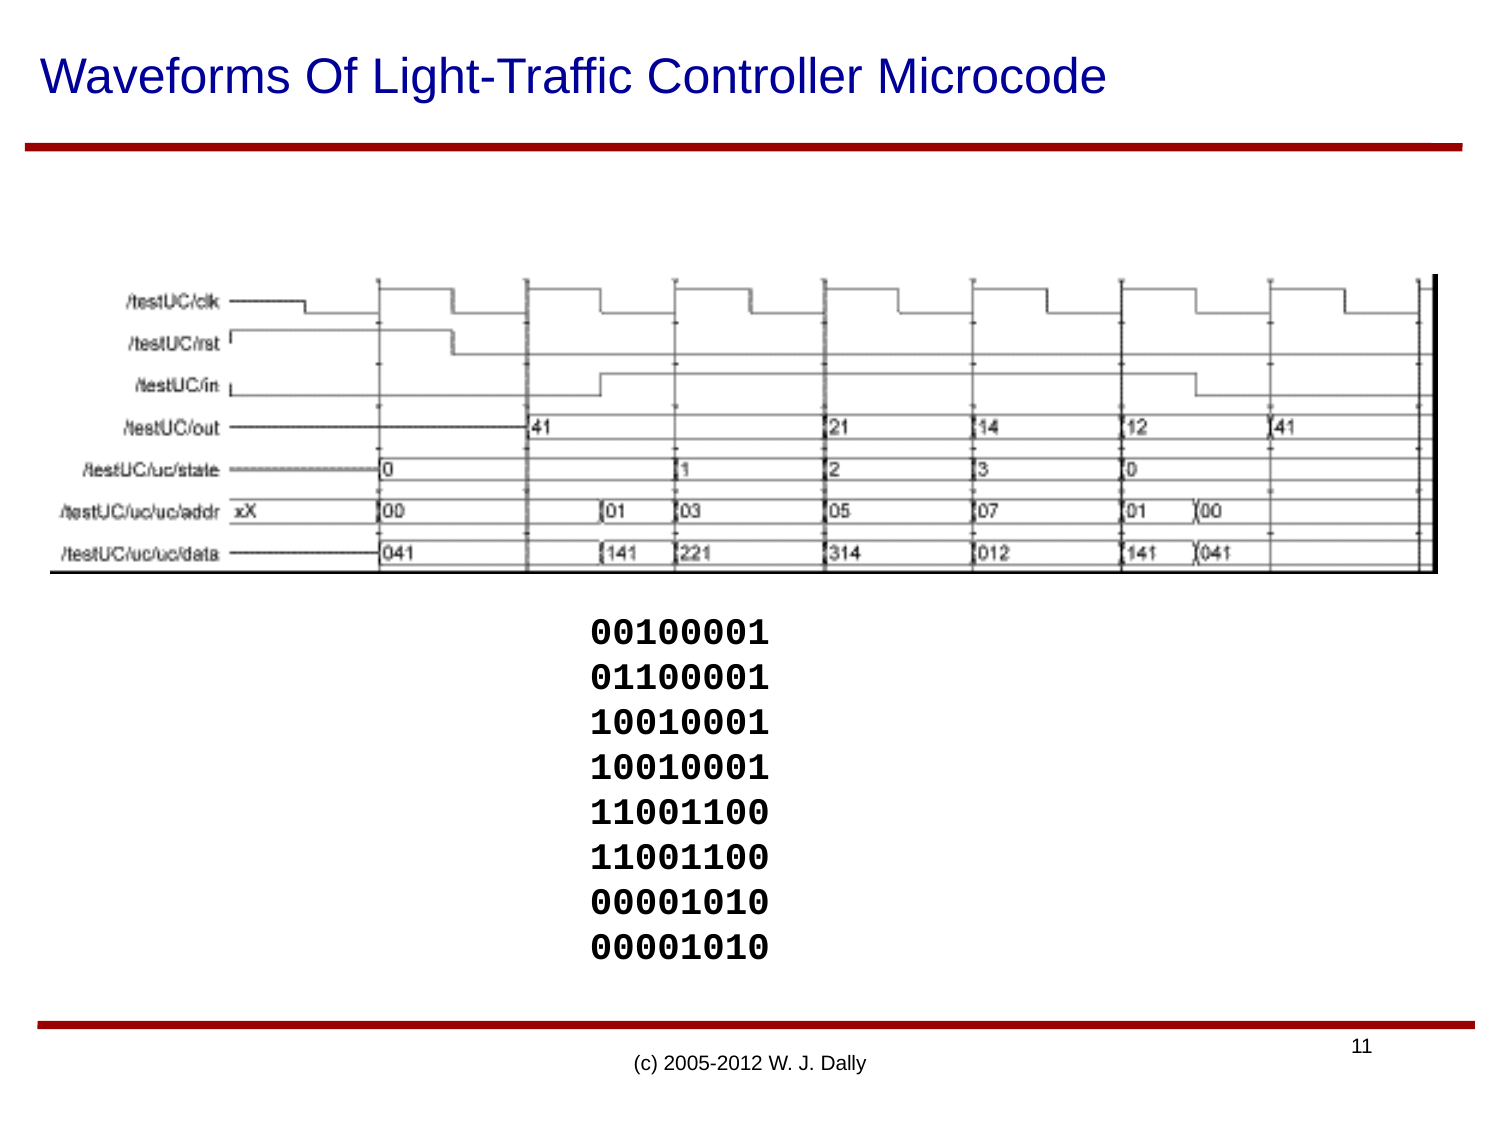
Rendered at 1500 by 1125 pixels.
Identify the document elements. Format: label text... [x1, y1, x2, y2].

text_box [49, 274, 1438, 574]
title Waveforms Of Light-Traffic Controller Microcode [24, 0, 1500, 147]
text_box 00100001 01100001 10010001 10010001 11001100 11001100 00001010 00001010 [574, 599, 1325, 975]
footer (c) 2005-2012 W. J. Dally [512, 1024, 988, 1101]
